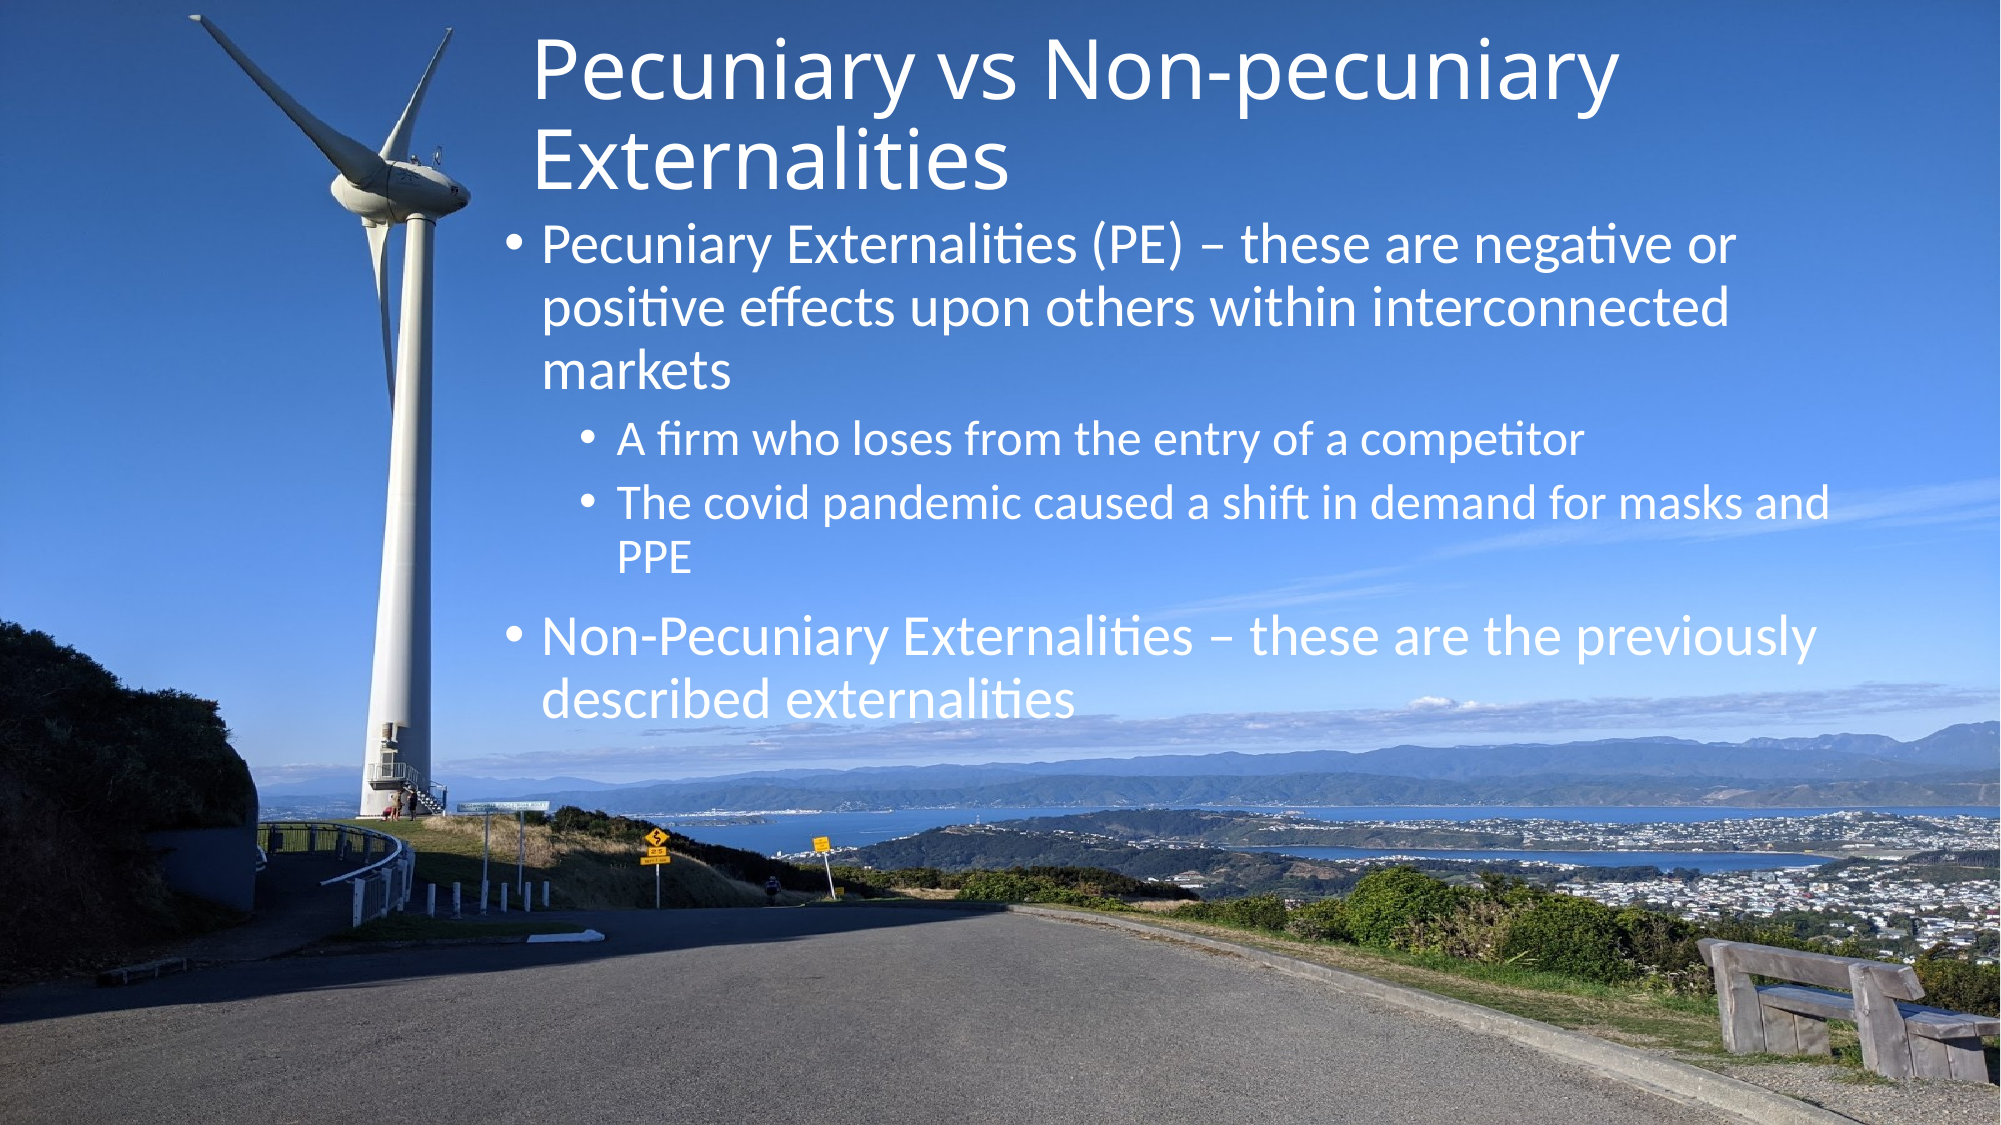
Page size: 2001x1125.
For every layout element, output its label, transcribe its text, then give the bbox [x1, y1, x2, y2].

picture [0, 0, 2001, 1125]
list Pecuniary Externalities (PE) – these are negative or positive effects upon others within interconnected markets A firm who loses from the entry of a competitor The covid pandemic caused a shift in demand for masks and PPE Non-Pecuniary Externalities – these are the previously described externalities [489, 205, 1914, 1065]
title Pecuniary vs Non-pecuniary Externalities [515, 19, 1969, 216]
